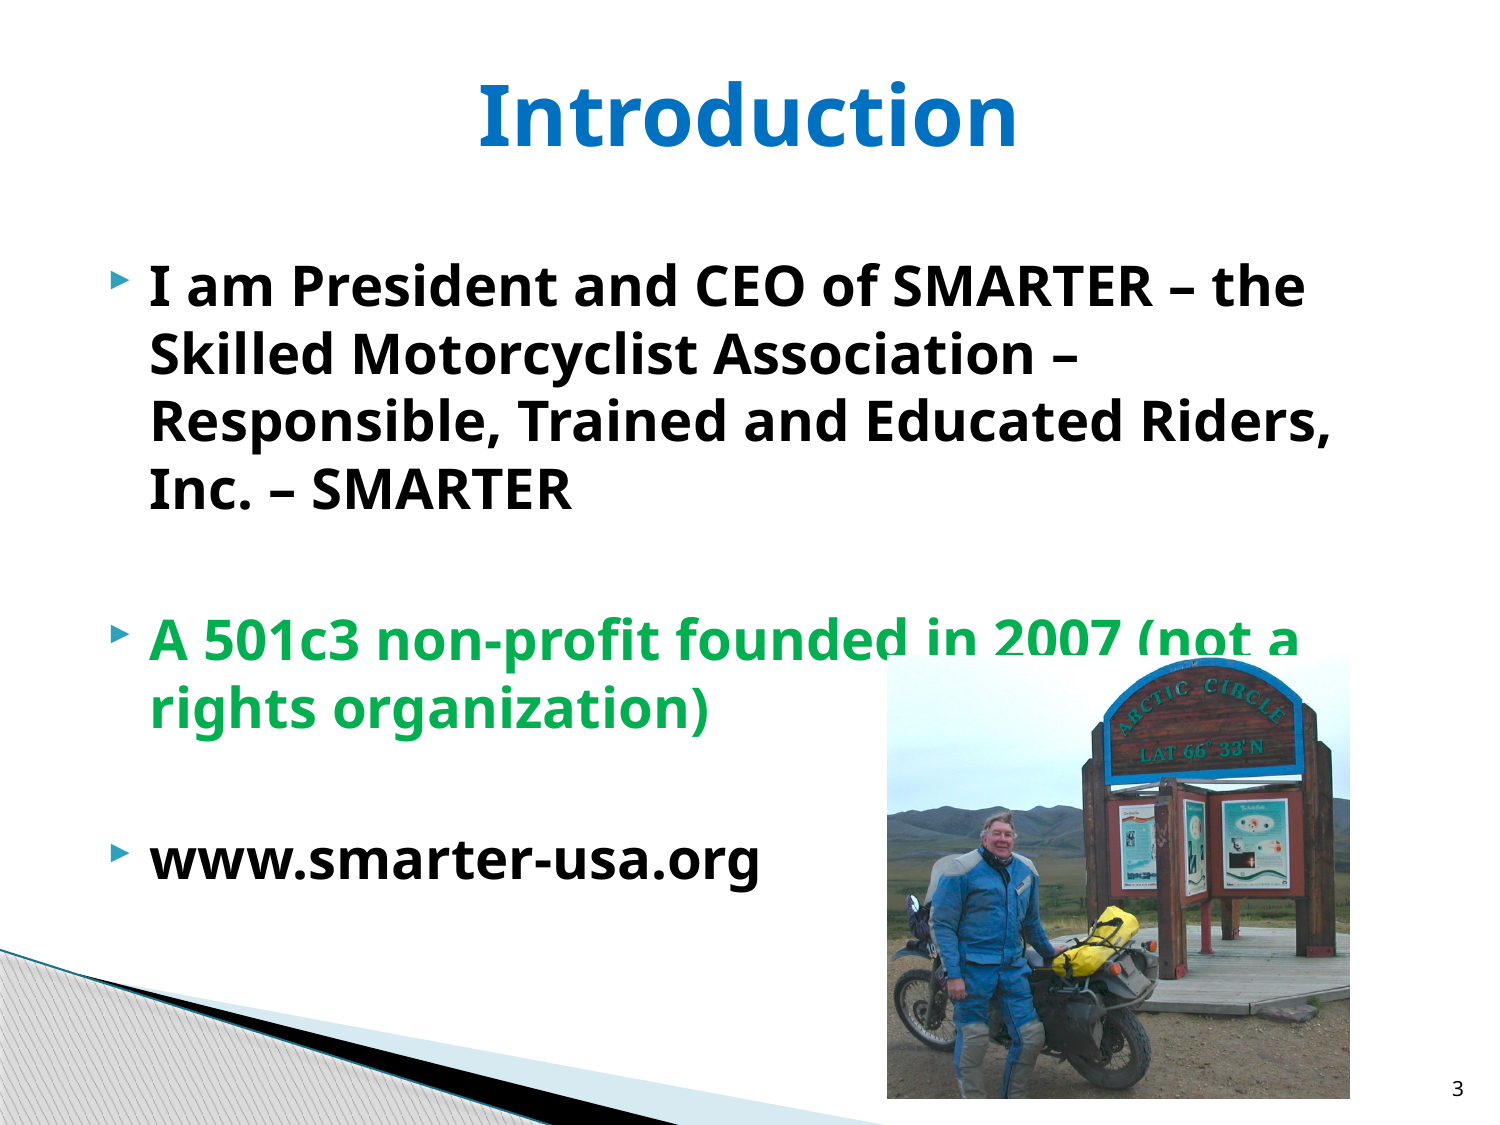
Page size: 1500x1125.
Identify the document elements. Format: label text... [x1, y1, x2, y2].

picture [887, 655, 1351, 1100]
slide_number 3 [1418, 1051, 1479, 1112]
list I am President and CEO of SMARTER – the Skilled Motorcyclist Association – Responsible, Trained and Educated Riders, Inc. – SMARTER A 501c3 non-profit founded in 2007 (not a rights organization) www.smarter-usa.org [75, 243, 1425, 986]
title Introduction [75, 24, 1425, 200]
